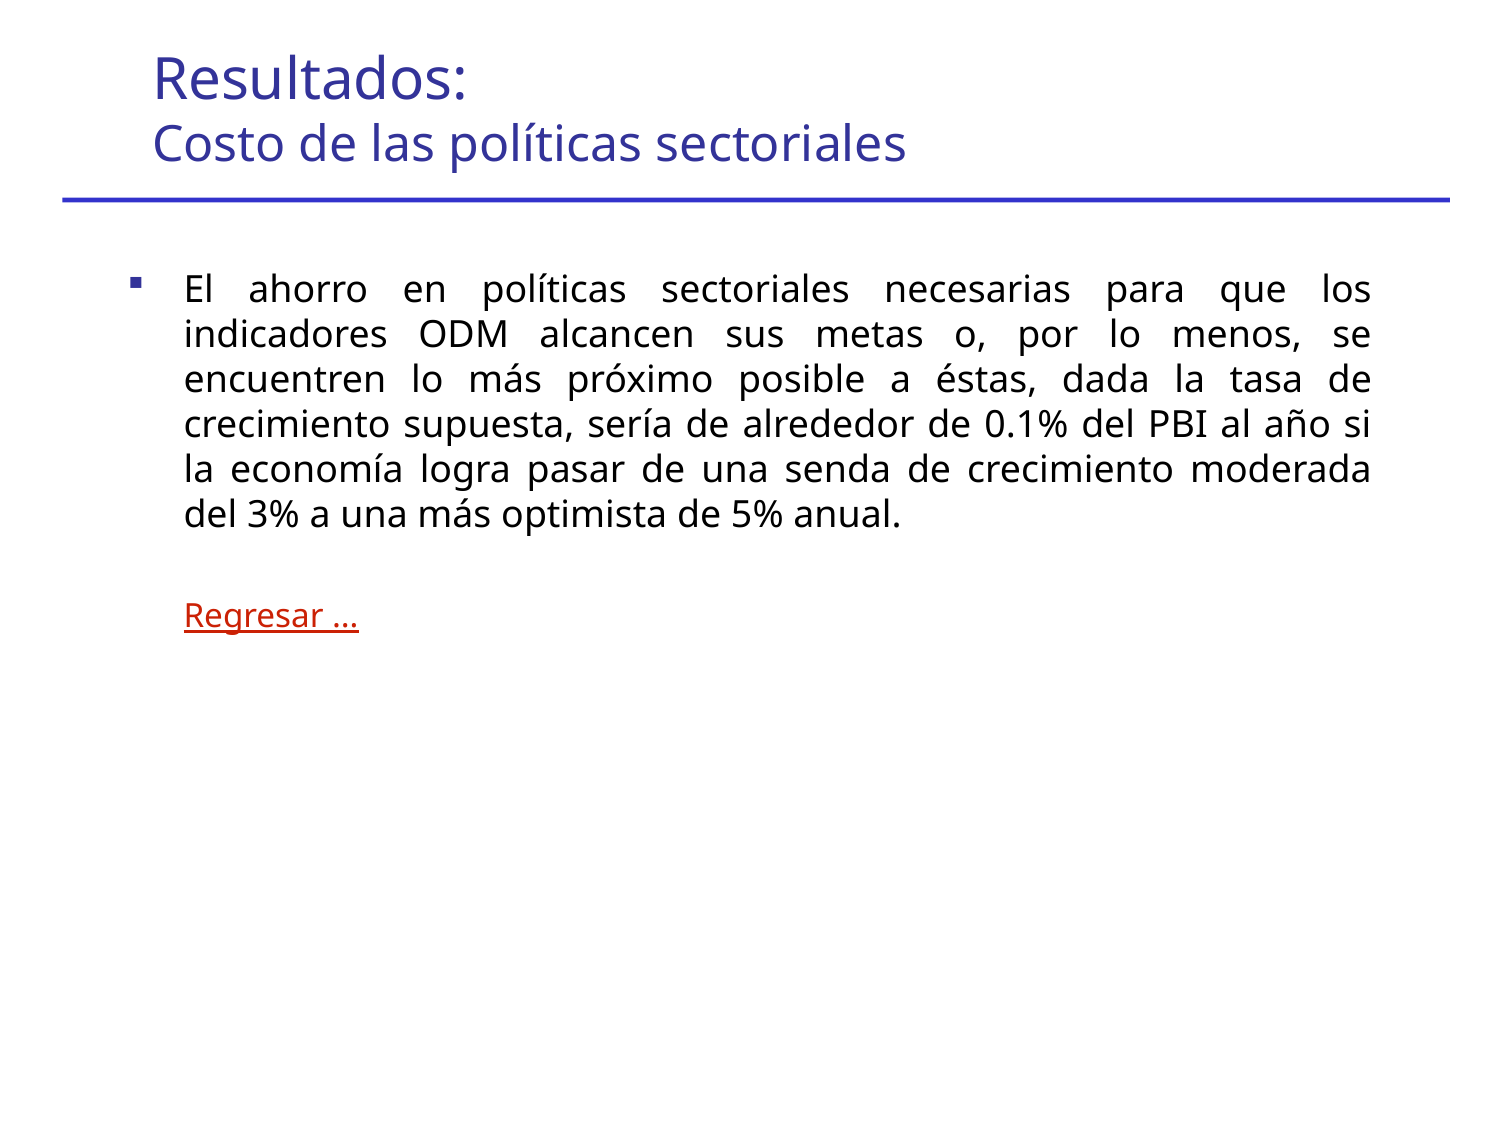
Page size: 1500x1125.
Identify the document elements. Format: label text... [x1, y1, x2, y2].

text_box El ahorro en políticas sectoriales necesarias para que los indicadores ODM alcancen sus metas o, por lo menos, se encuentren lo más próximo posible a éstas, dada la tasa de crecimiento supuesta, sería de alrededor de 0.1% del PBI al año si la economía logra pasar de una senda de crecimiento moderada del 3% a una más optimista de 5% anual. Regresar … [112, 200, 1388, 1075]
text_box Resultados: Costo de las políticas sectoriales [137, 12, 1413, 200]
